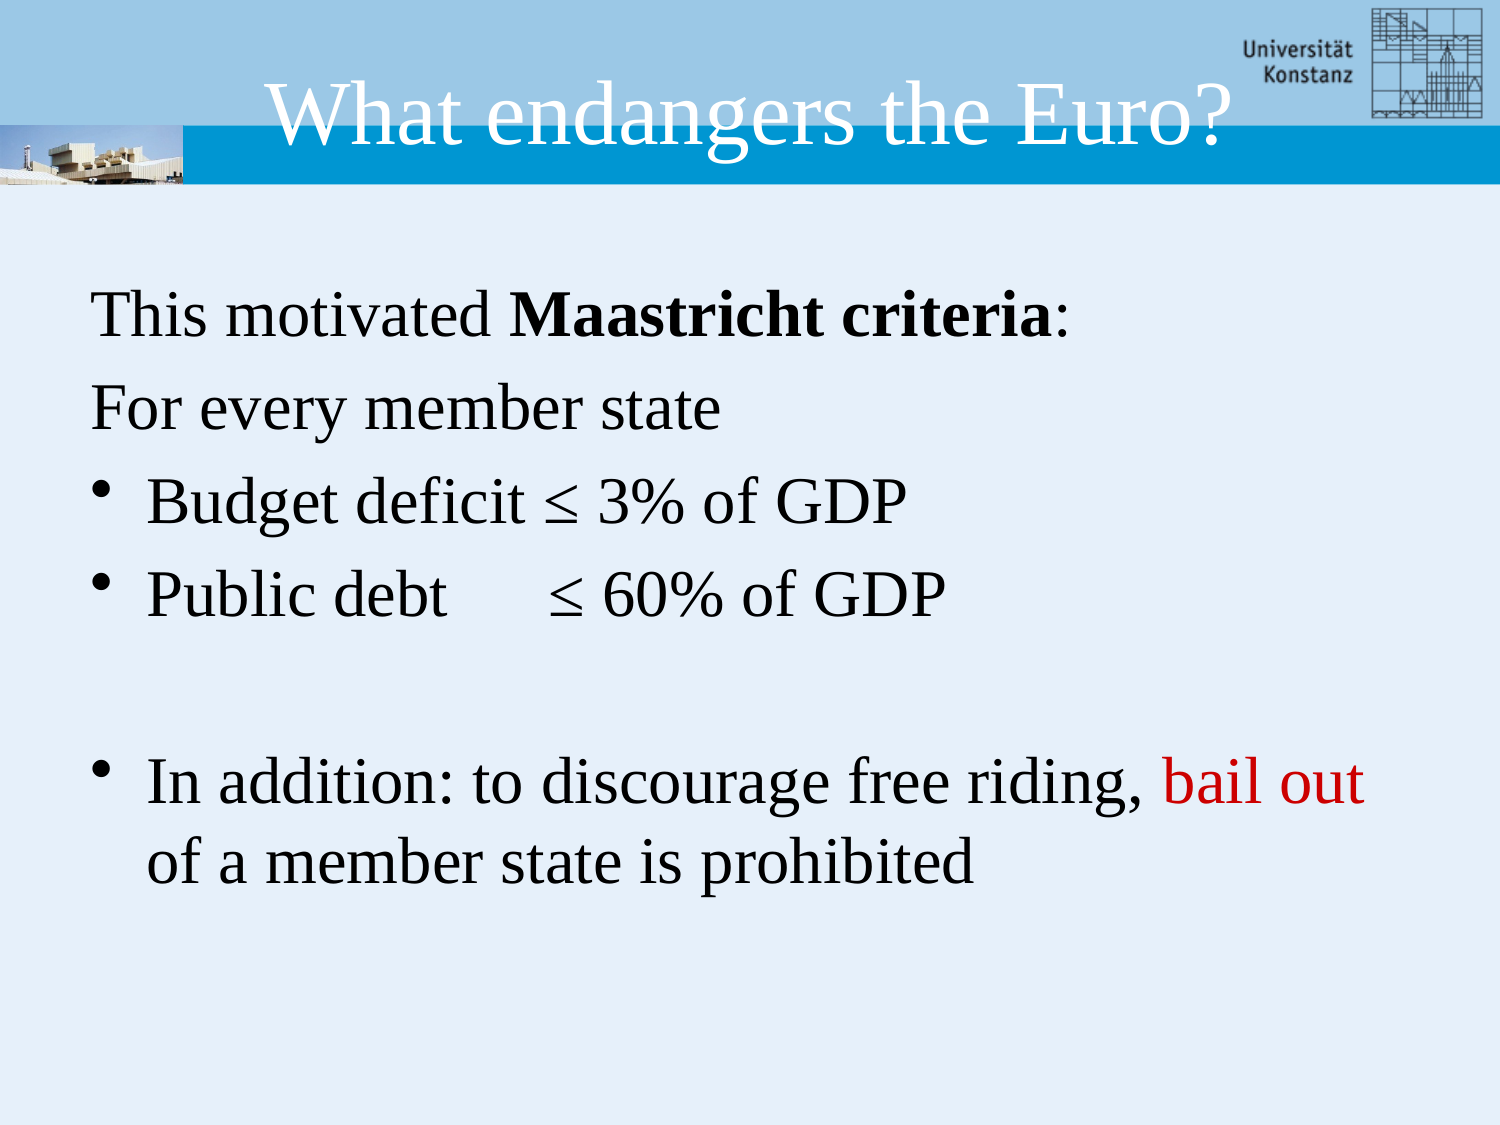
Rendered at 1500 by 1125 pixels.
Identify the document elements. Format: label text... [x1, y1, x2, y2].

picture [0, 0, 1500, 184]
list This motivated Maastricht criteria: For every member state Budget deficit ≤ 3% of GDP Public debt ≤ 60% of GDP In addition: to discourage free riding, bail out of a member state is prohibited [75, 262, 1425, 1005]
title What endangers the Euro? [75, 45, 1425, 233]
